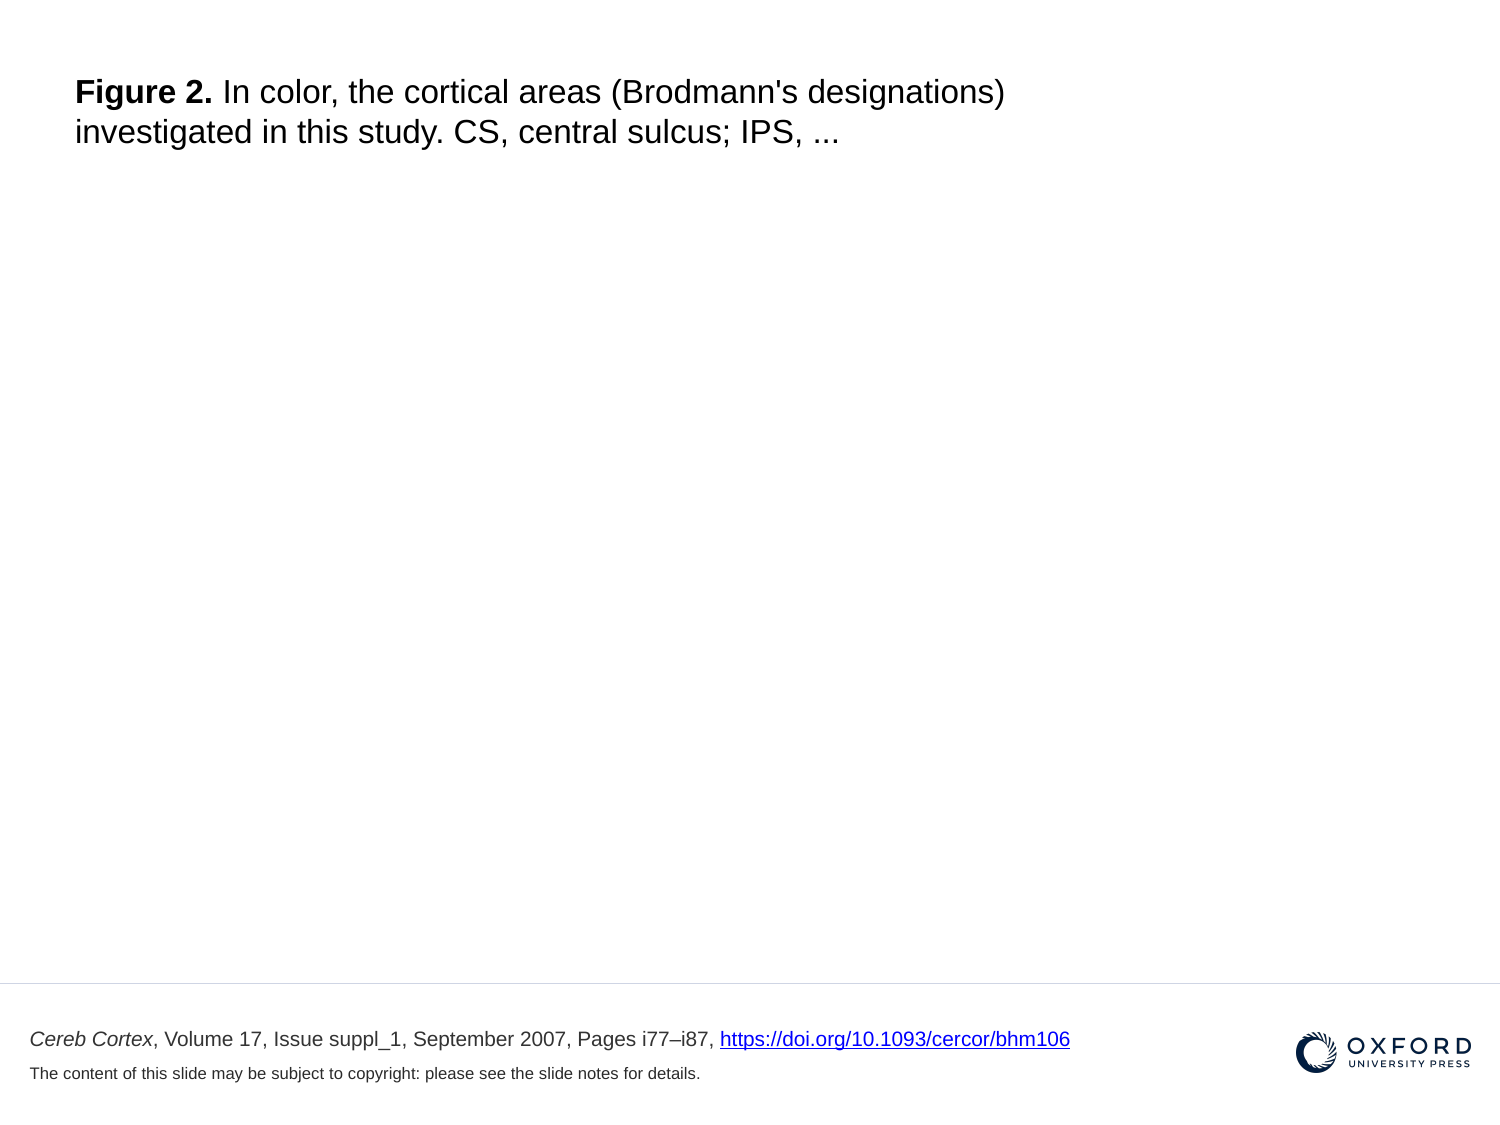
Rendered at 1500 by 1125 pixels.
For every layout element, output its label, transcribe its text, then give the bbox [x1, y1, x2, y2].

picture [1296, 1032, 1471, 1073]
footer Cereb Cortex, Volume 17, Issue suppl_1, September 2007, Pages i77–i87, https://doi.org/10.1093/cercor/bhm106 The content of this slide may be subject to copyright: please see the slide notes for details. [0, 983, 1260, 1125]
title Figure 2. In color, the cortical areas (Brodmann's designations) investigated in this study. CS, central sulcus; IPS, ... [75, 69, 1078, 171]
